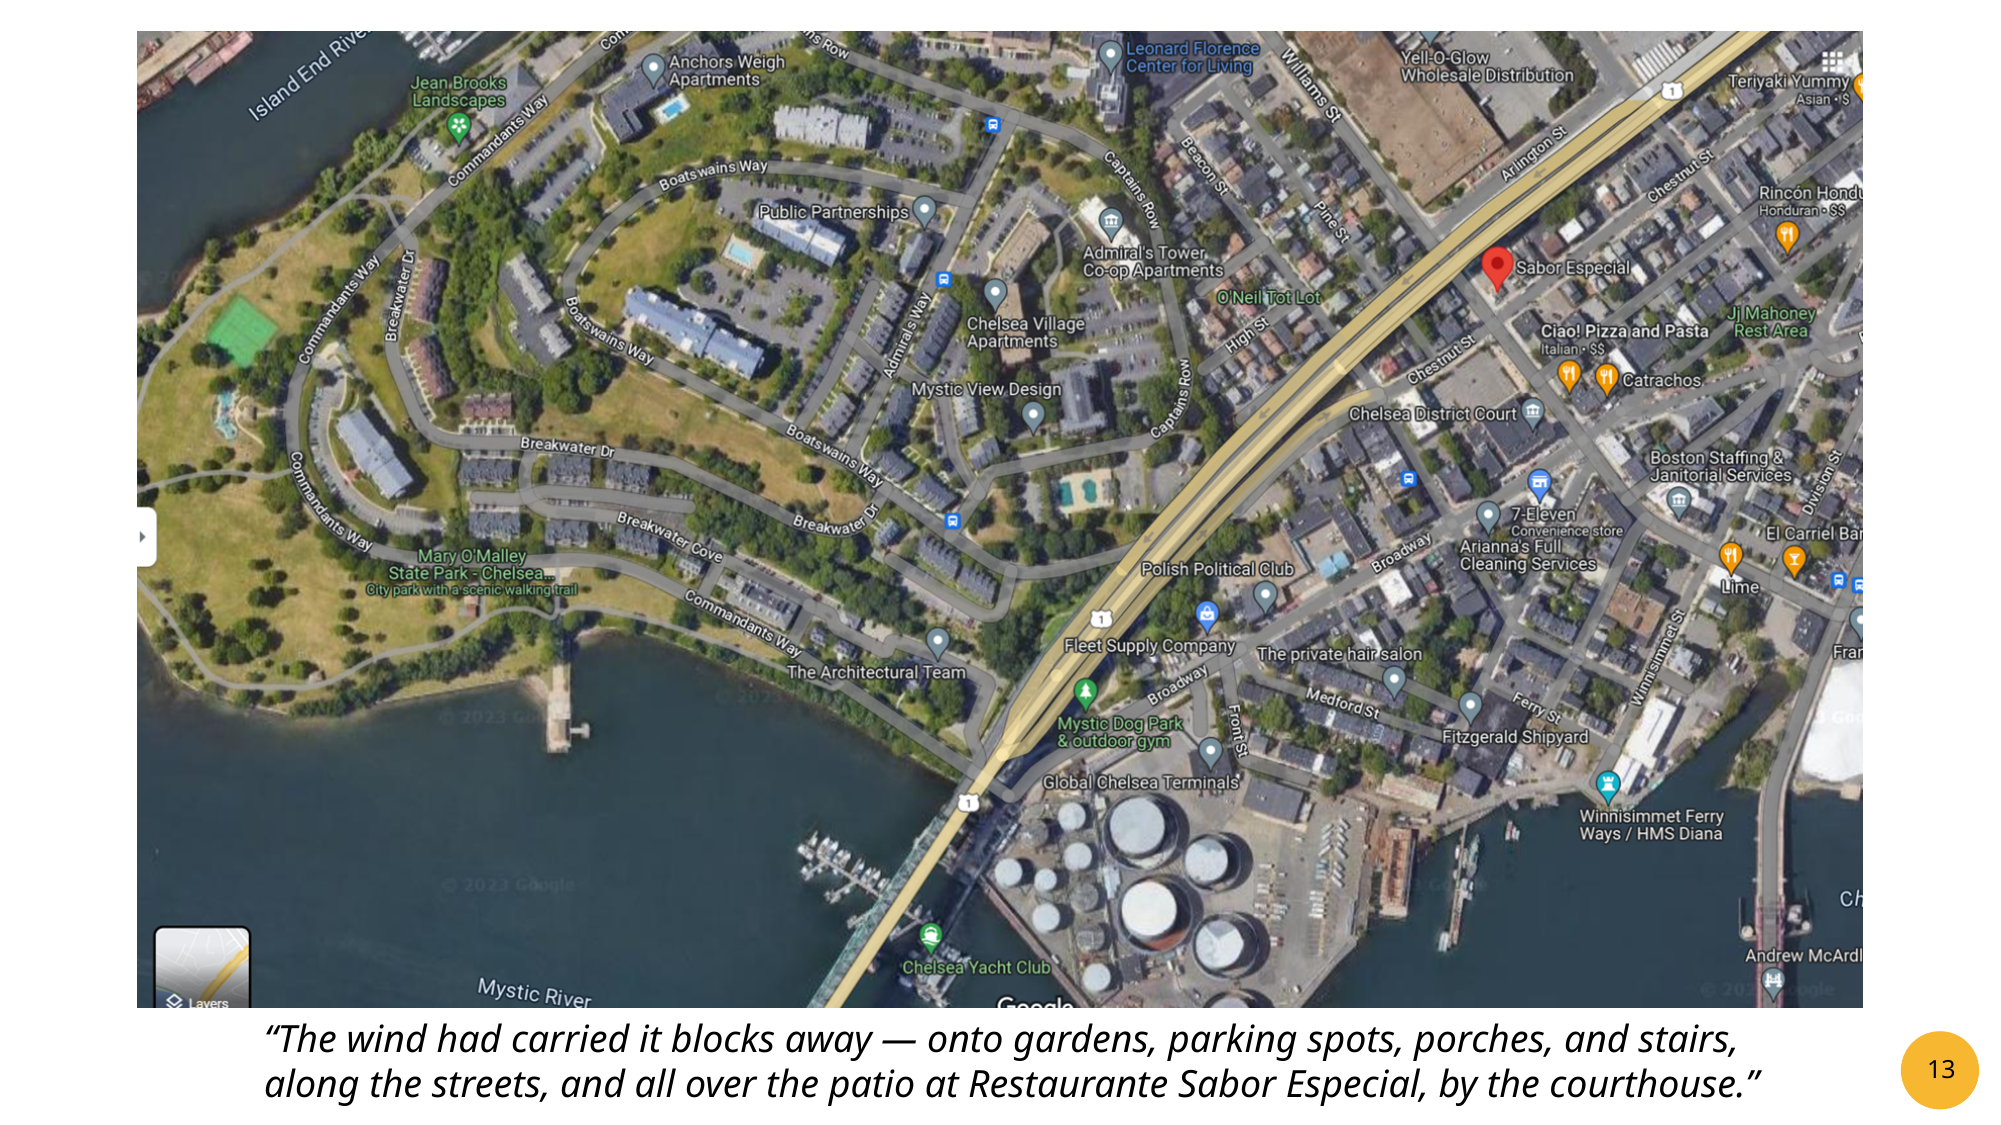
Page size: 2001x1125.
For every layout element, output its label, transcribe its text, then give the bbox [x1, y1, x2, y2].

text_box “The wind had carried it blocks away — onto gardens, parking spots, porches, and stairs, along the streets, and all over the patio at Restaurante Sabor Especial, by the courthouse.” [249, 1008, 1781, 1113]
picture [137, 31, 1863, 1008]
slide_number 13 [1909, 1040, 1971, 1101]
